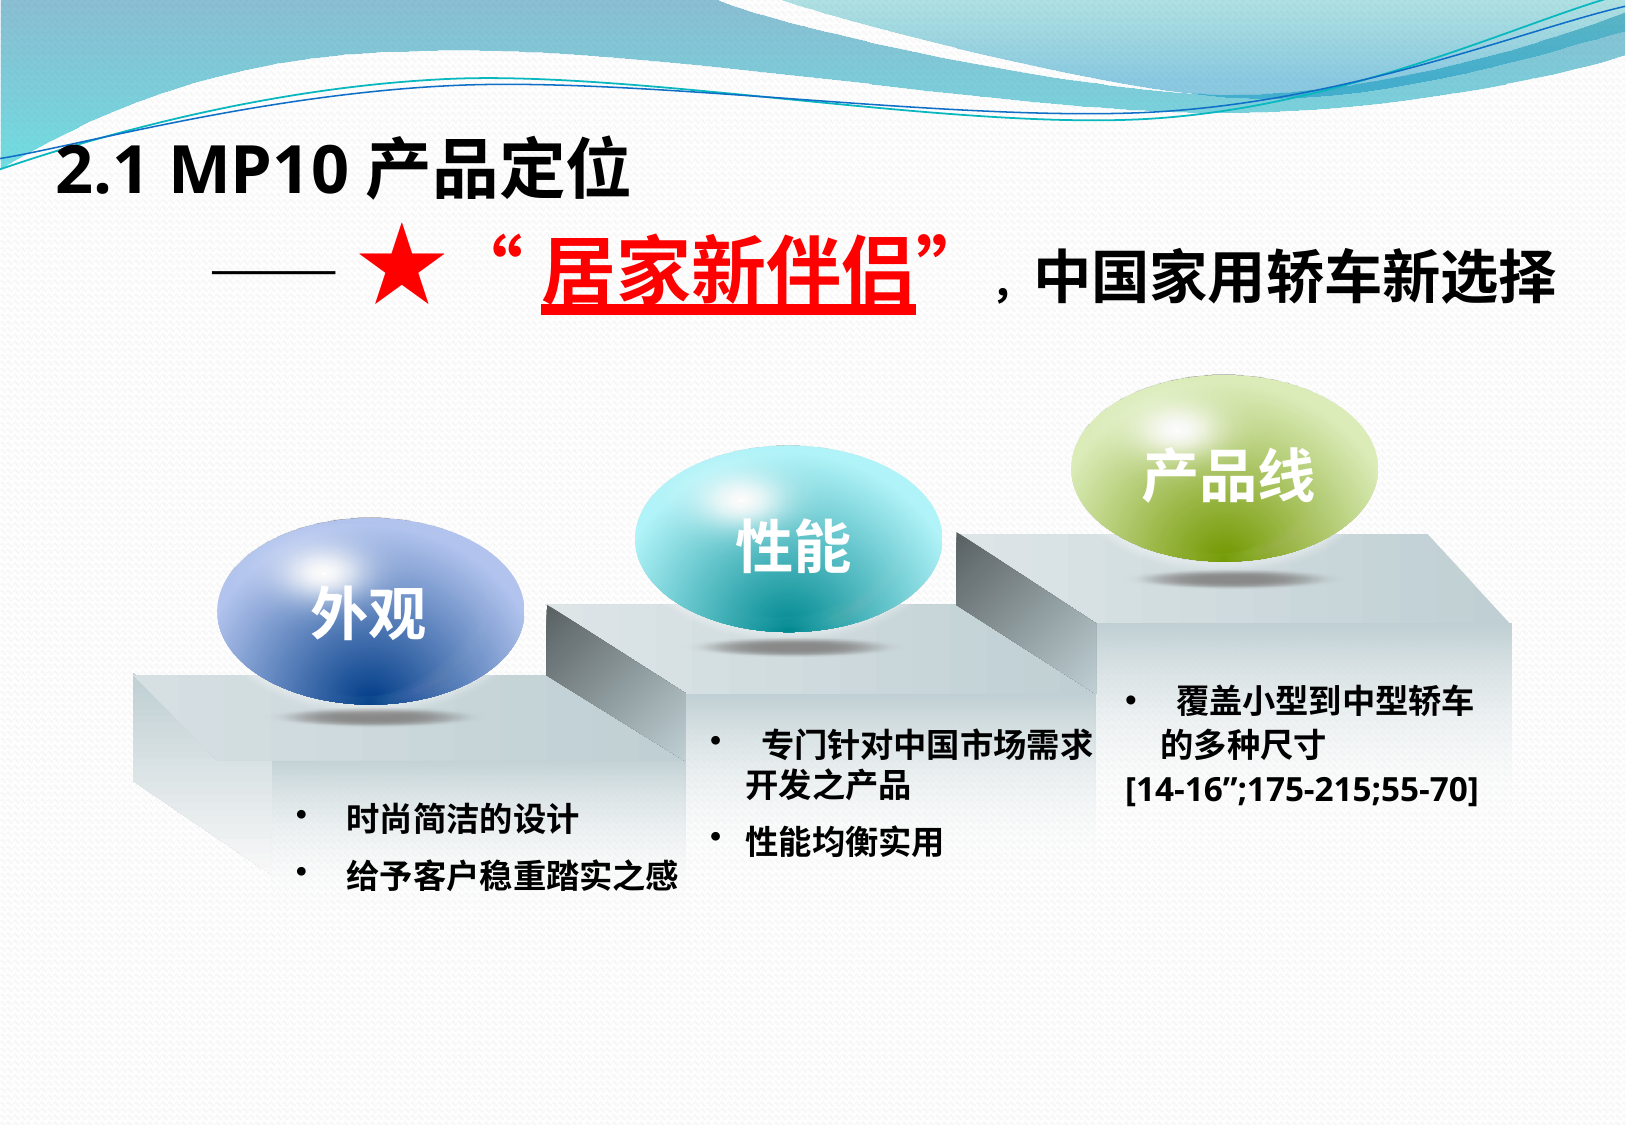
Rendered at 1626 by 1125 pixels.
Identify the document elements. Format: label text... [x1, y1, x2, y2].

text_box 2.1 MP10产品定位 —— ★“居家新伴侣”，中国家用轿车新选择 [40, 117, 1625, 327]
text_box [132, 374, 1516, 938]
